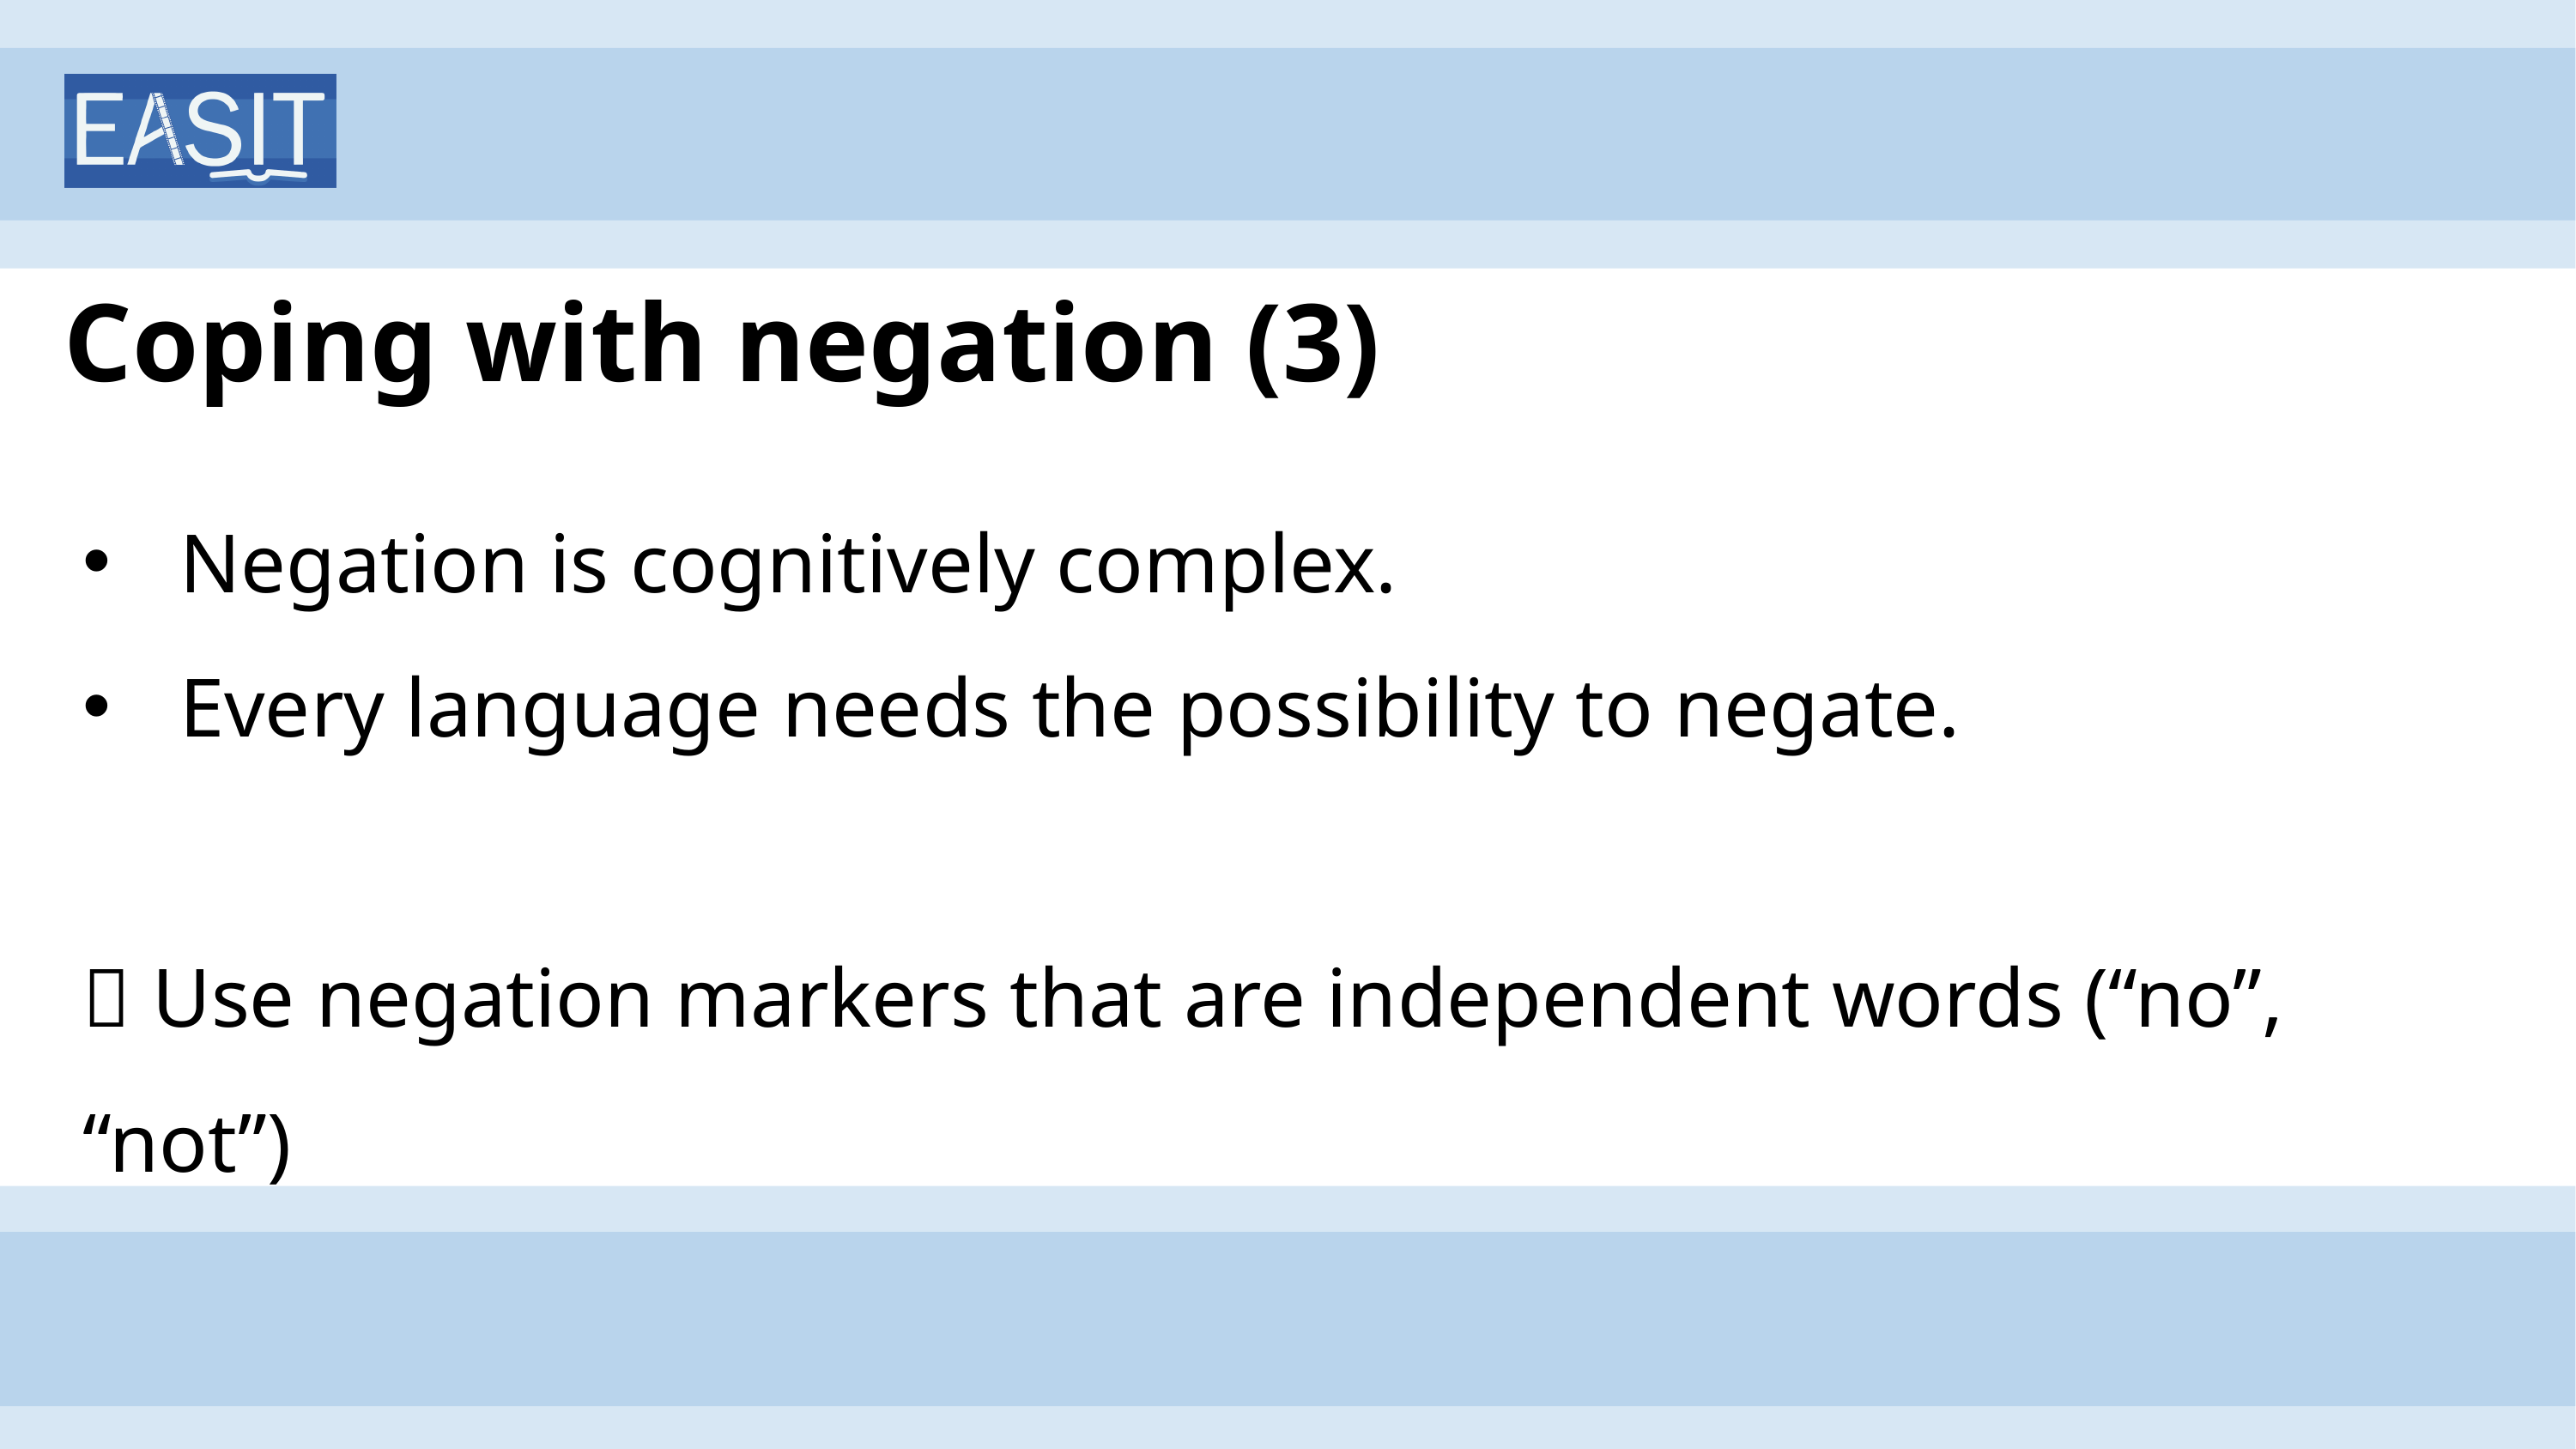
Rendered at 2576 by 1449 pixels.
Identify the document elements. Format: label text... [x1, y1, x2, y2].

title Coping with negation (3) [45, 271, 2451, 422]
text_box Negation is cognitively complex. Every language needs the possibility to negate.  Use negation markers that are independent words (“no”, “not”) [64, 453, 2494, 1197]
picture [64, 74, 336, 188]
